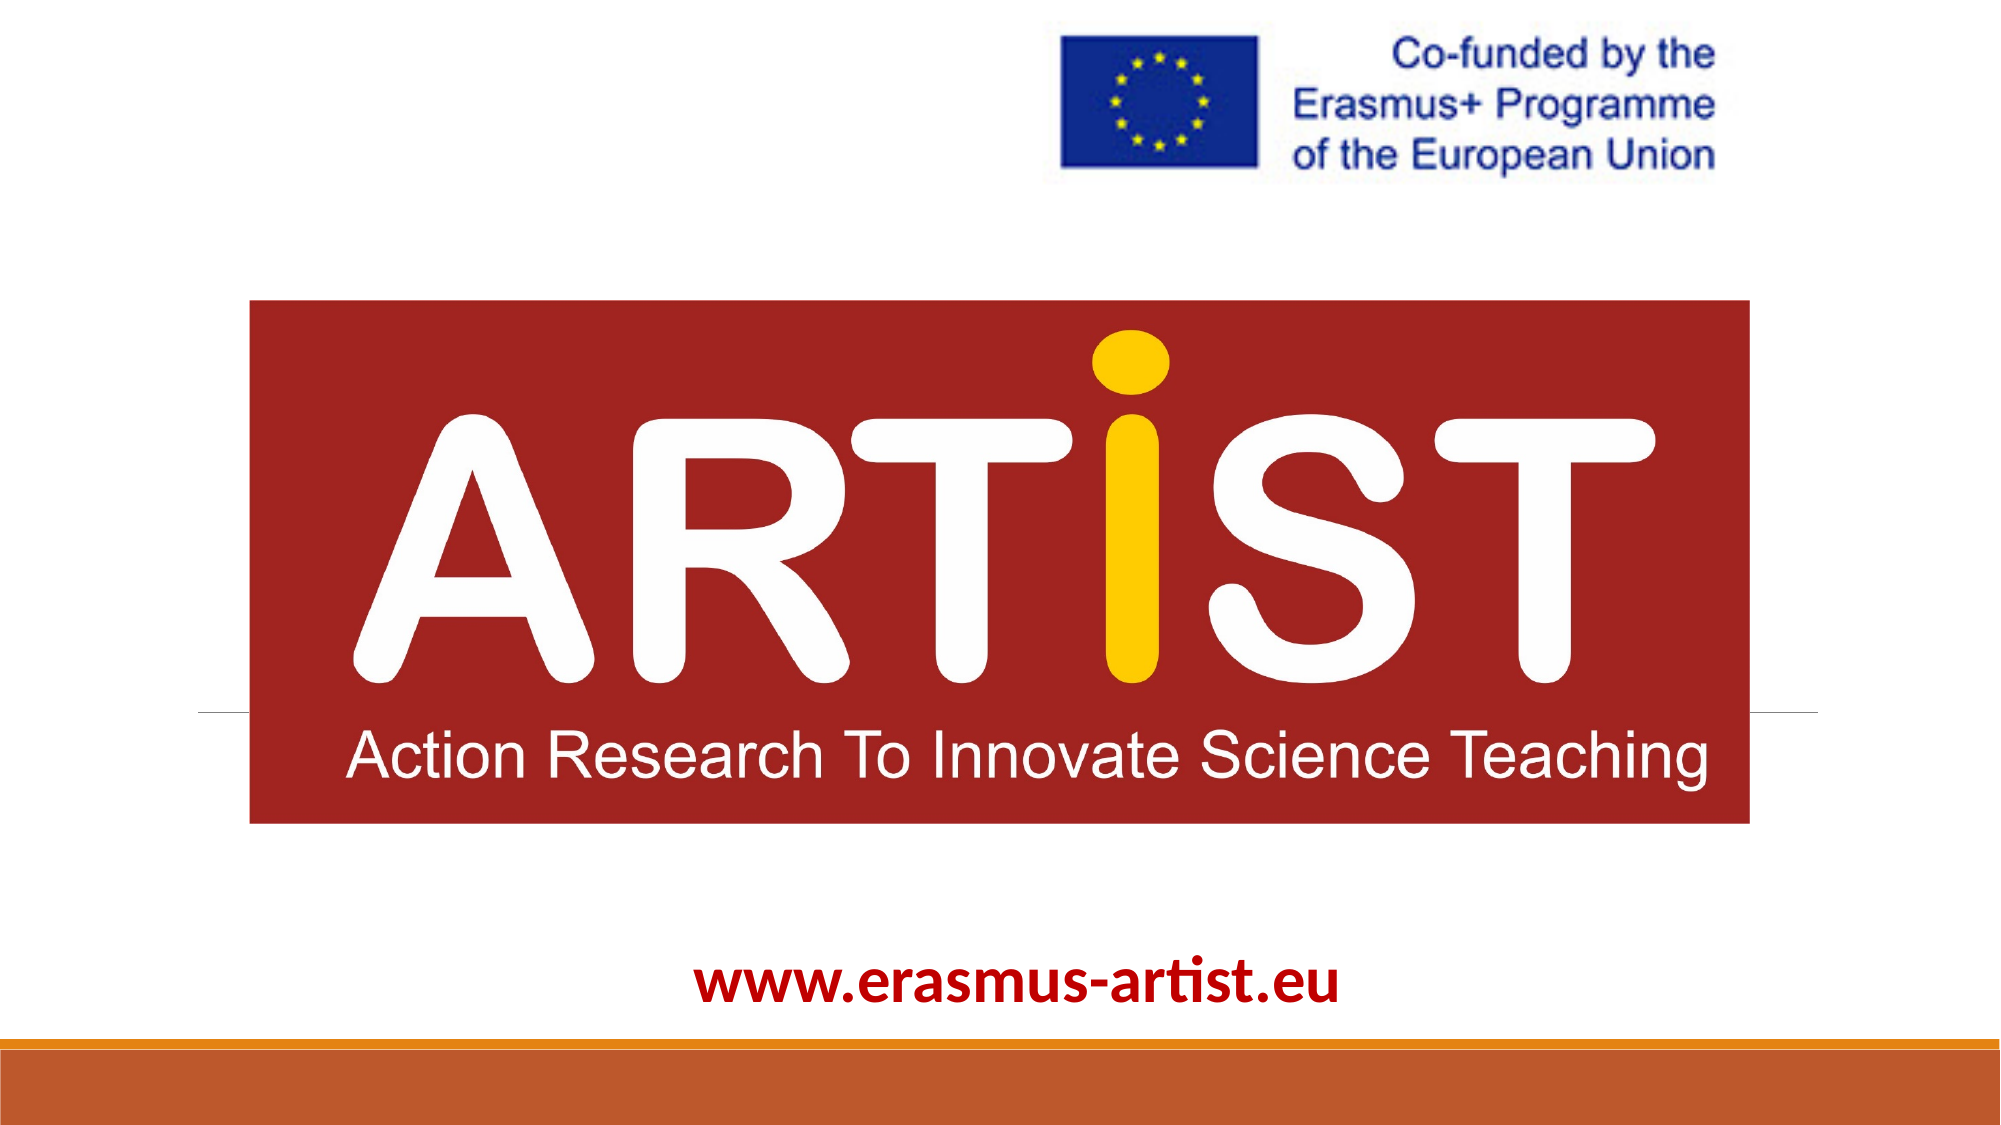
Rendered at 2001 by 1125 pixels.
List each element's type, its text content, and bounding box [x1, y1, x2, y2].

text_box www.erasmus-artist.eu [633, 928, 1402, 1024]
picture [1021, 0, 1751, 209]
picture [249, 300, 1751, 825]
